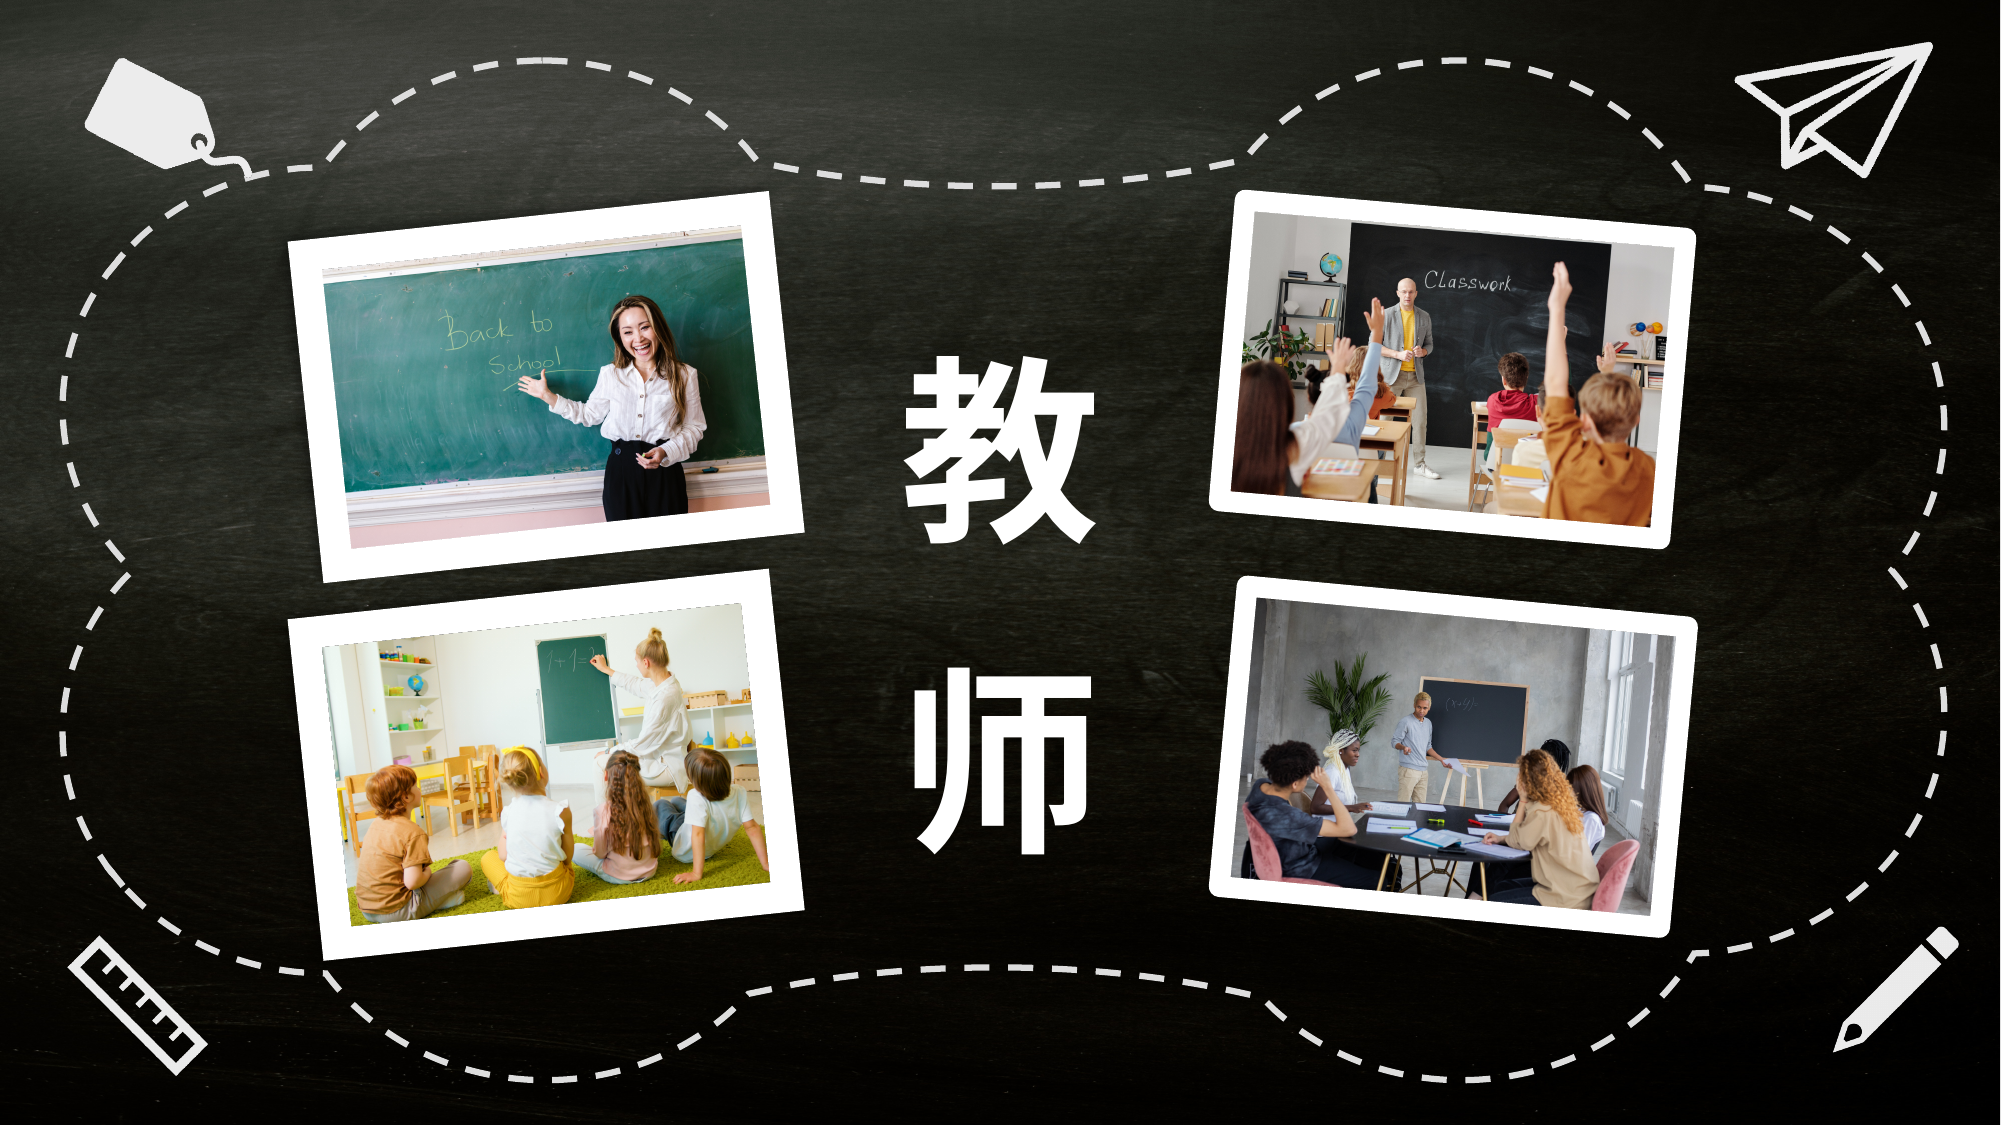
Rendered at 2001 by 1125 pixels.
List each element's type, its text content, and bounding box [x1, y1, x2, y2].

picture [0, 0, 2001, 1125]
text_box 教师 [858, 246, 1142, 857]
